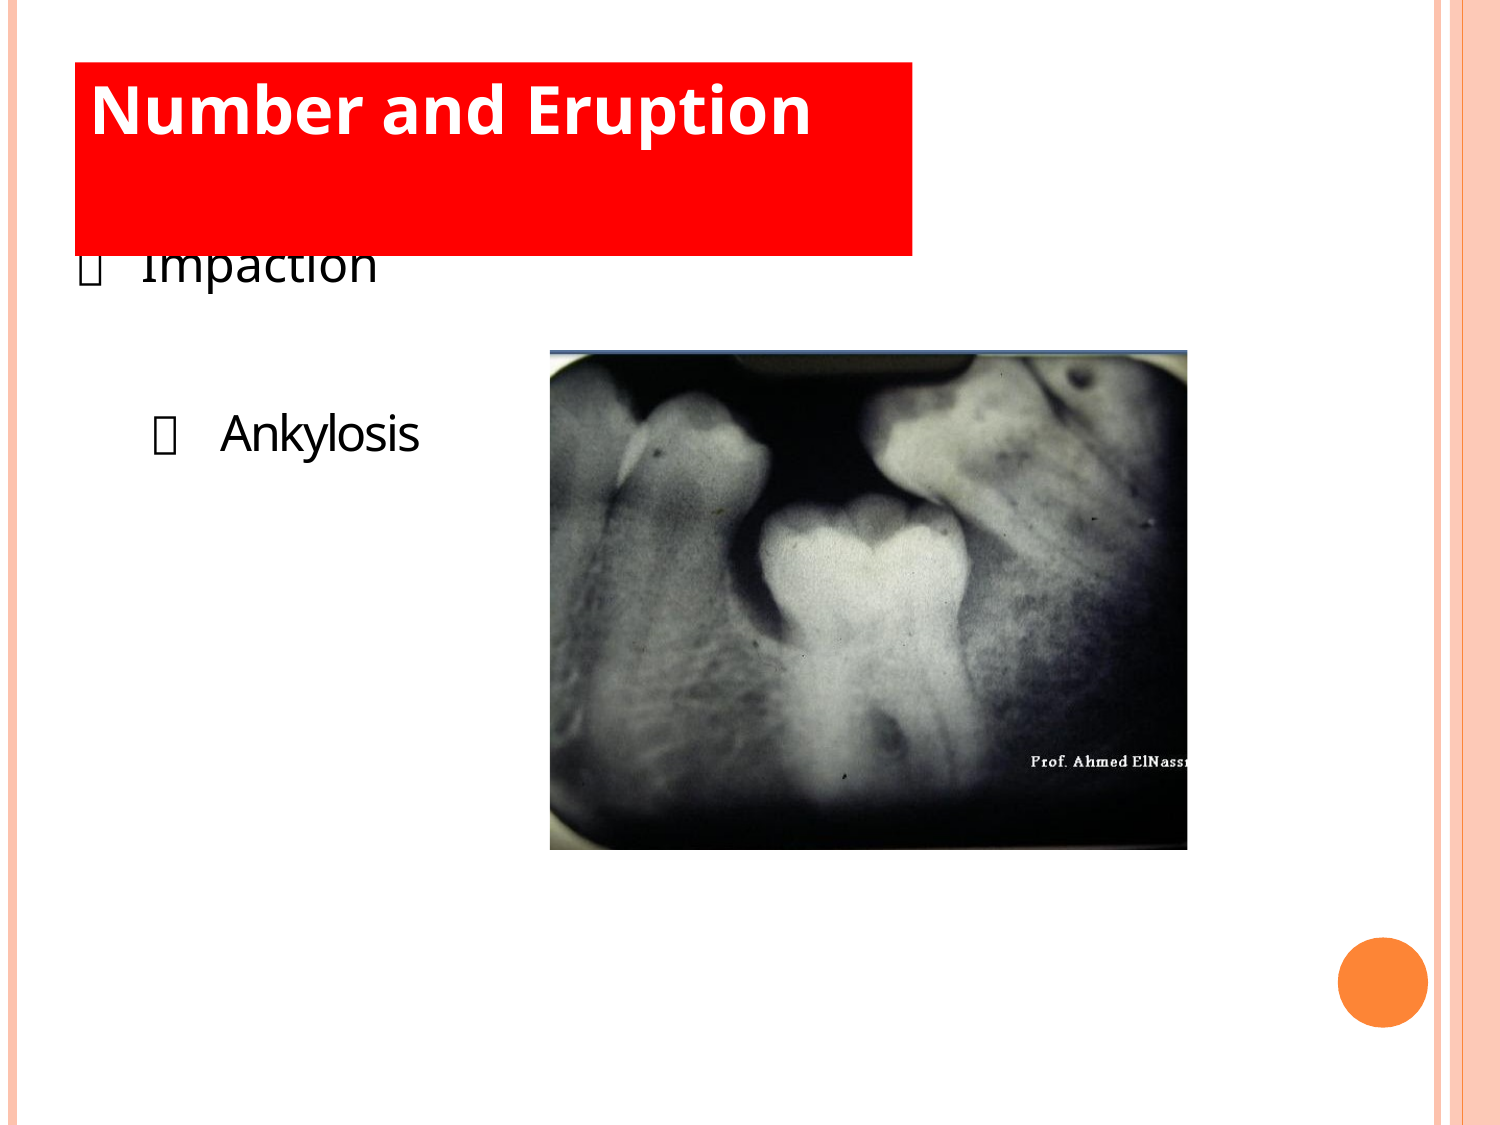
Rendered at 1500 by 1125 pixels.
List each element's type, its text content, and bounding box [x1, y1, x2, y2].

text_box [549, 350, 1188, 850]
text_box  Impaction  Ankylosis [68, 205, 442, 467]
title Number and Eruption [75, 62, 913, 256]
